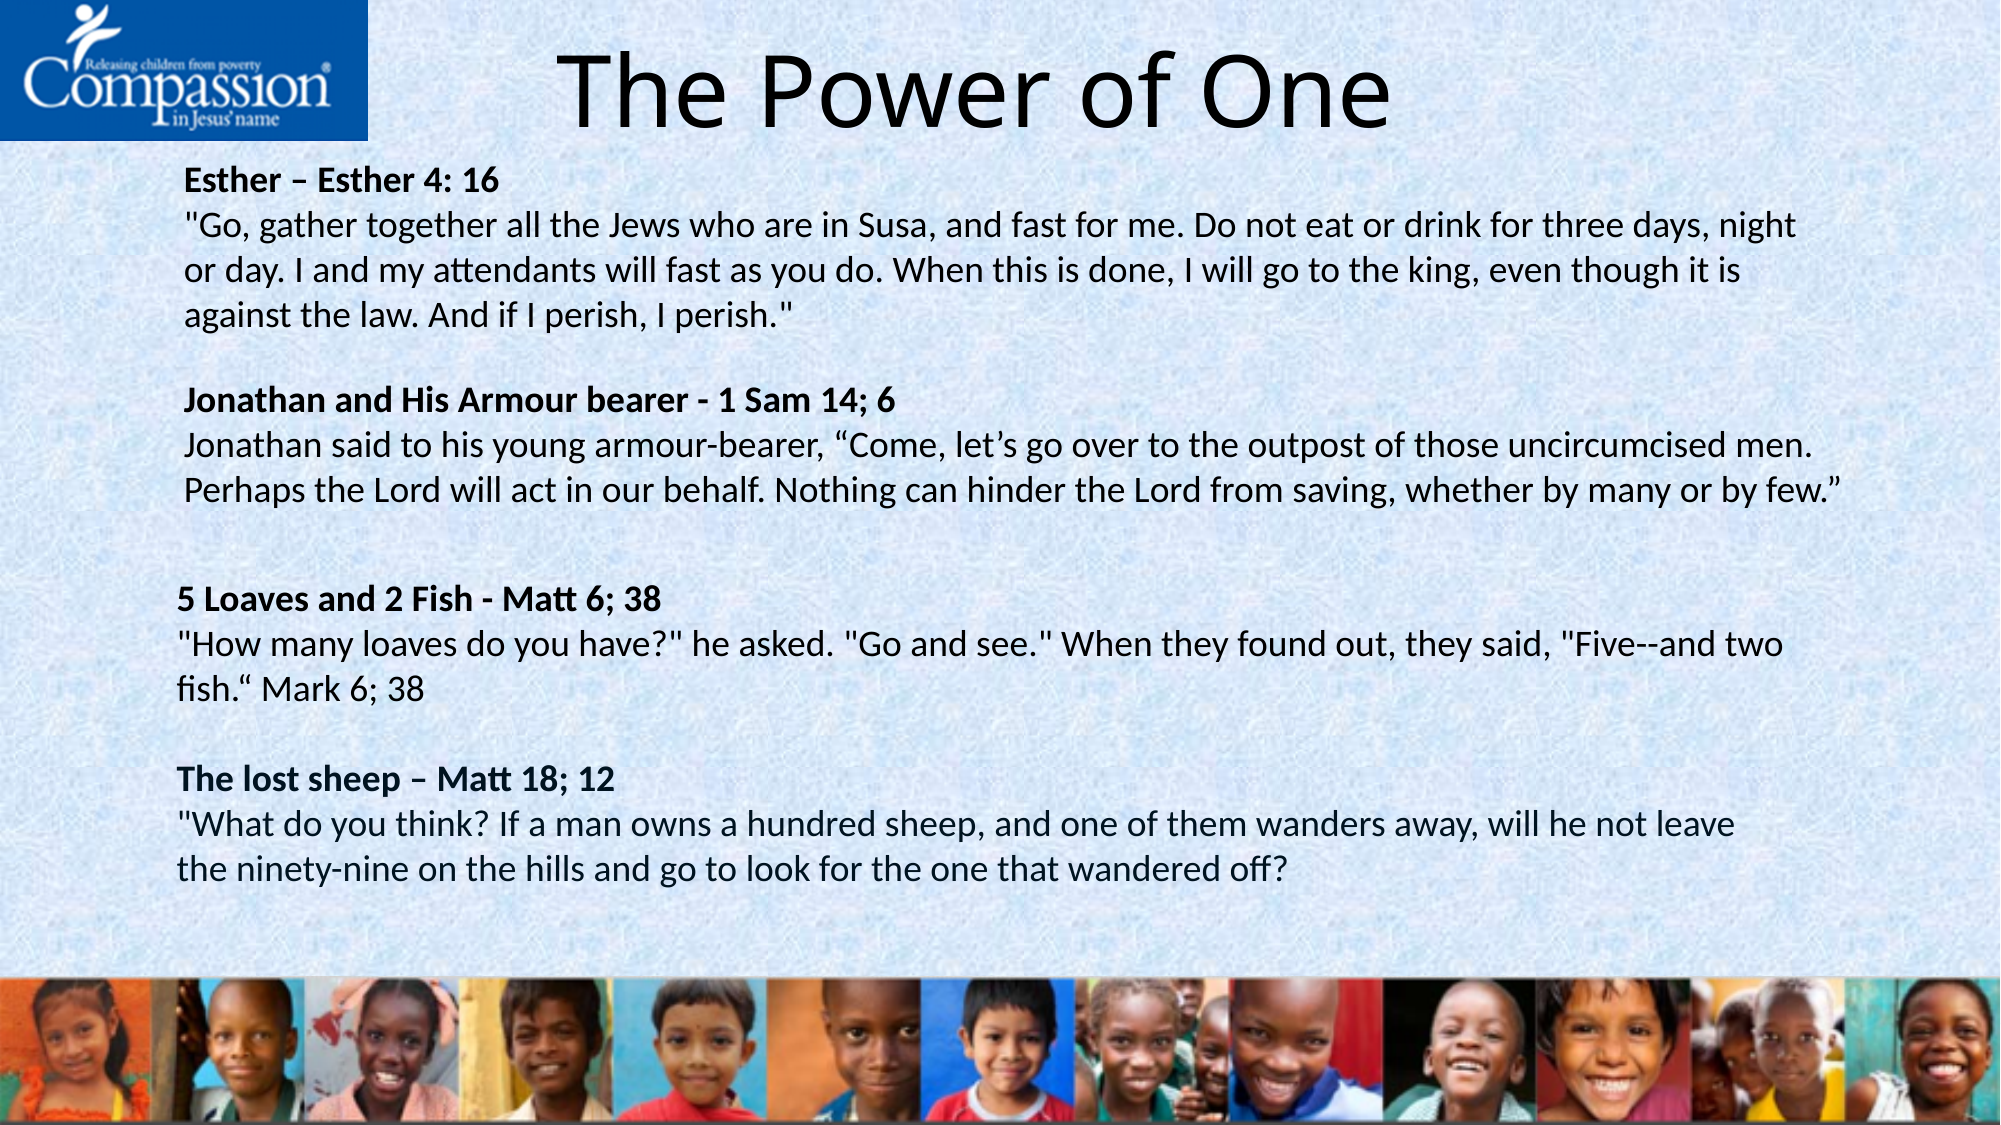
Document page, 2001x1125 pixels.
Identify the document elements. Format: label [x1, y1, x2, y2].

text_box [0, 0, 2000, 1125]
